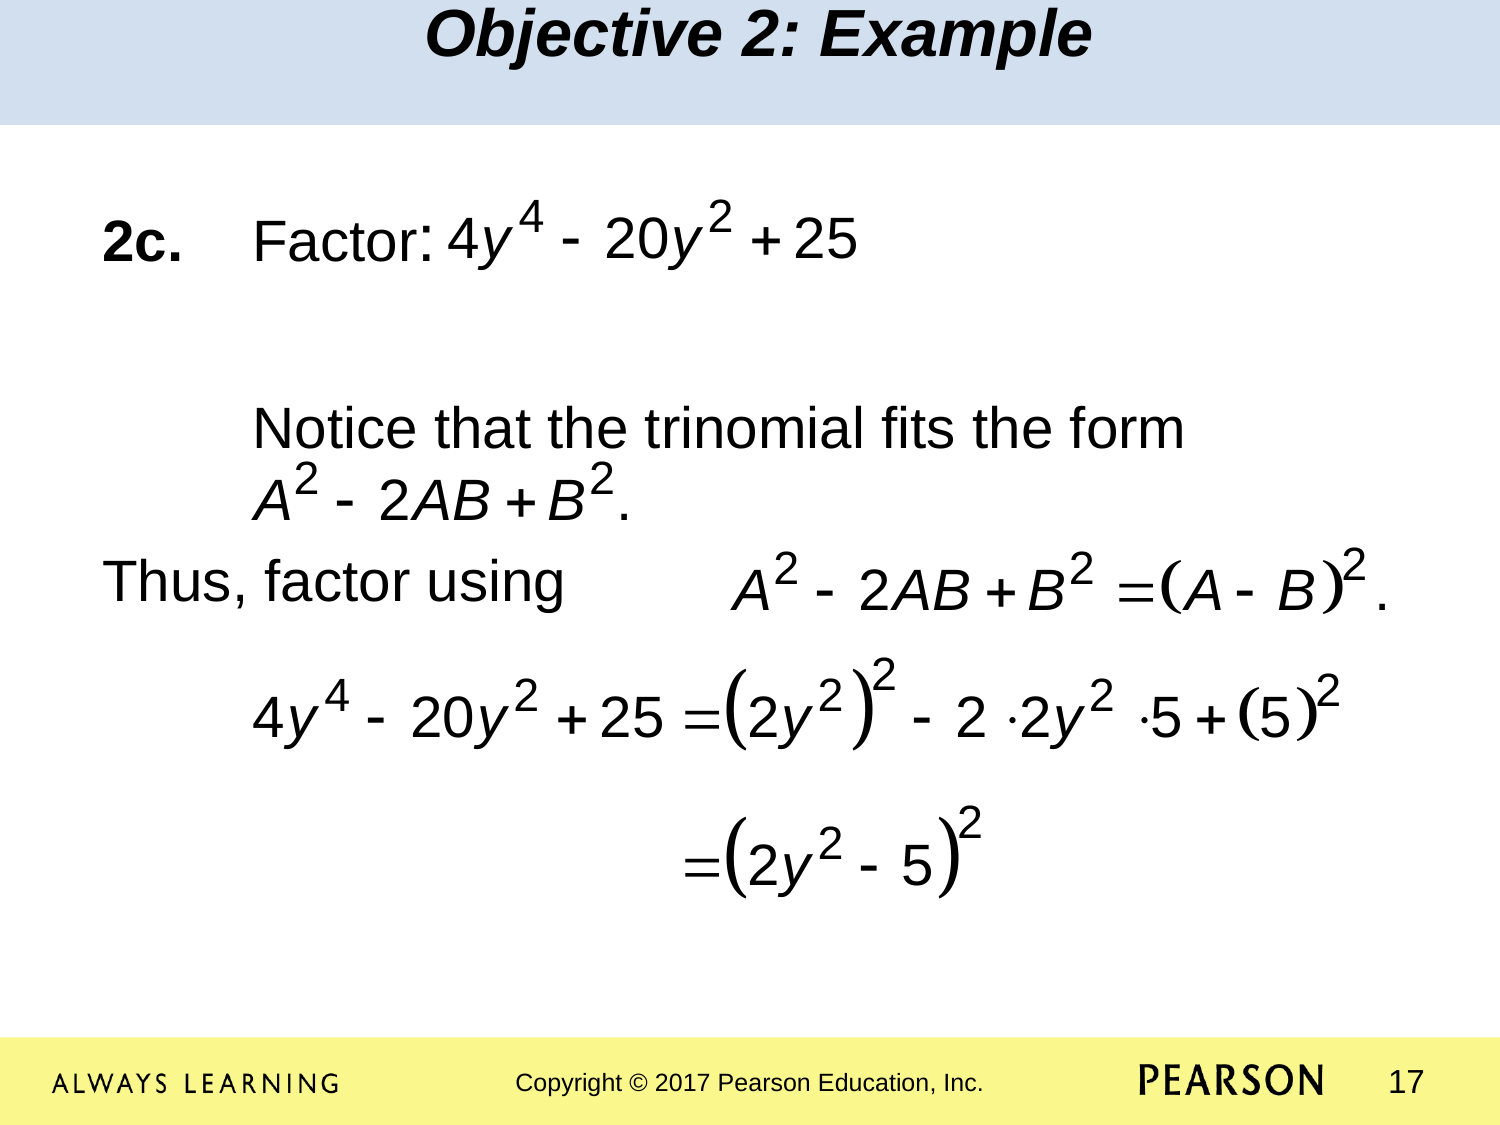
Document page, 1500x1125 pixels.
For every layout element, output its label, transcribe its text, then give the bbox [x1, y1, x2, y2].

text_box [249, 647, 1344, 928]
picture [51, 1072, 338, 1094]
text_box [728, 537, 1392, 634]
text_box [443, 189, 863, 276]
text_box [248, 451, 633, 525]
list 2c. Factor: Notice that the trinomial fits the form Thus, factor using [87, 187, 1440, 1000]
picture [1137, 1062, 1325, 1097]
